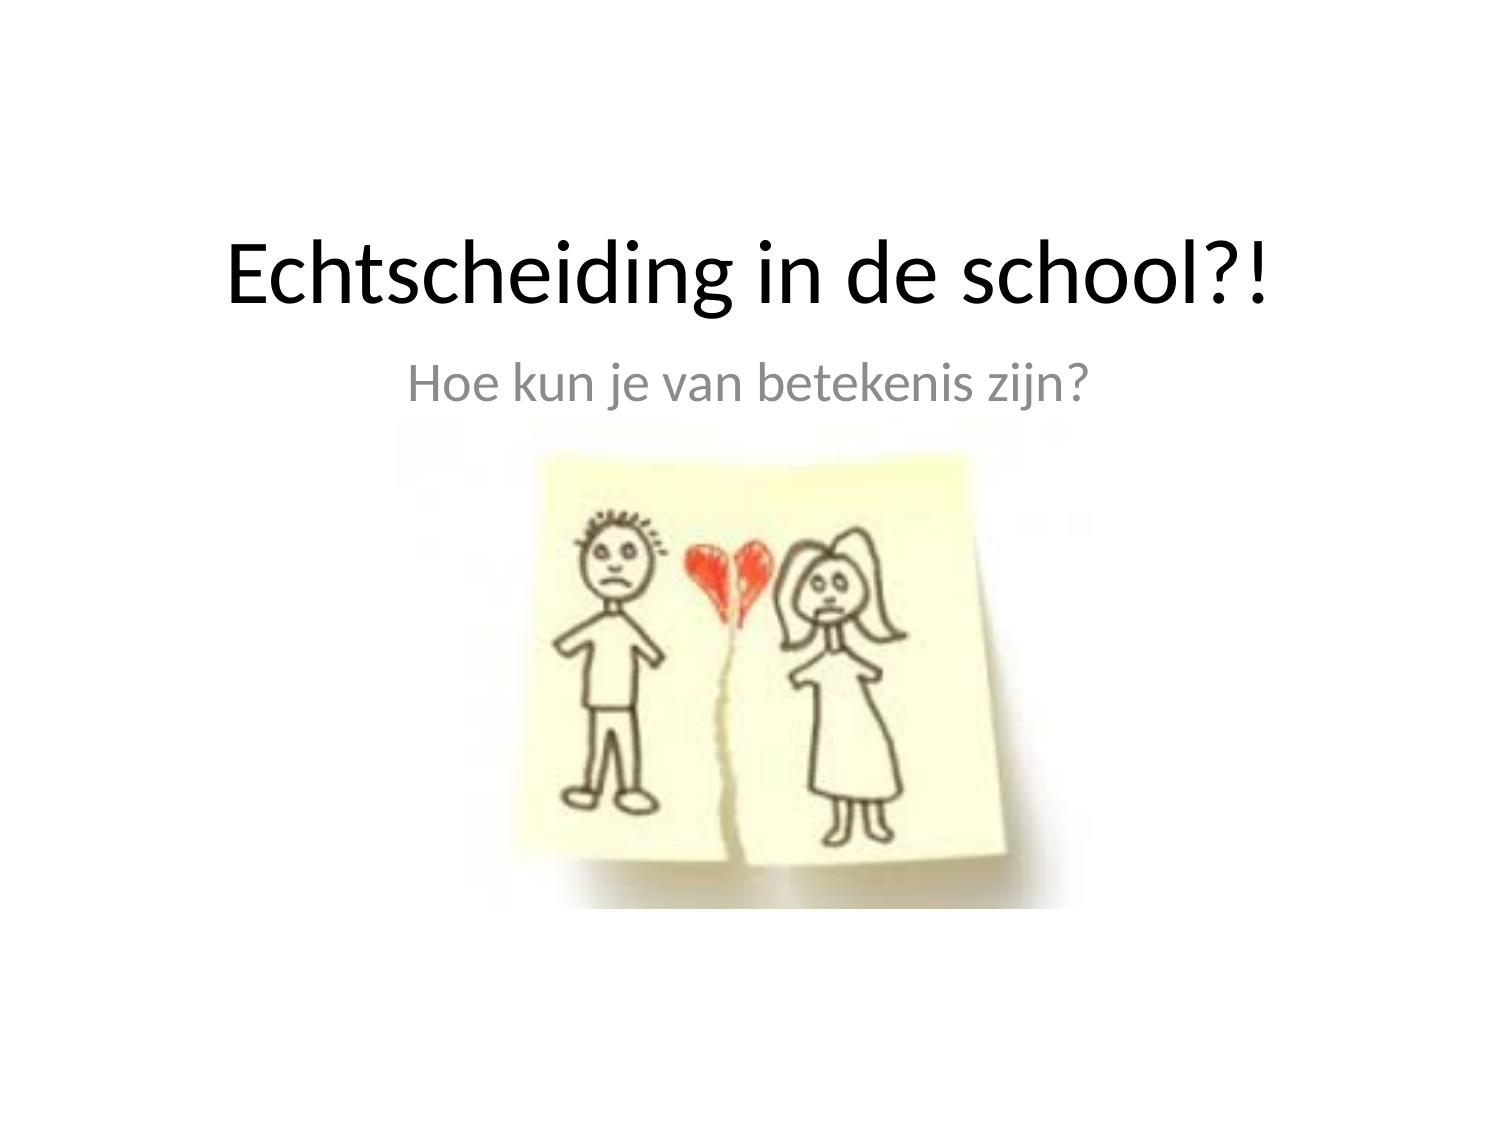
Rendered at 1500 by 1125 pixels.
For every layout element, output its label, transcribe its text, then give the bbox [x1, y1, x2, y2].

title Echtscheiding in de school?! [112, 125, 1388, 409]
subtitle Hoe kun je van betekenis zijn? [225, 338, 1275, 421]
picture [395, 420, 1093, 909]
